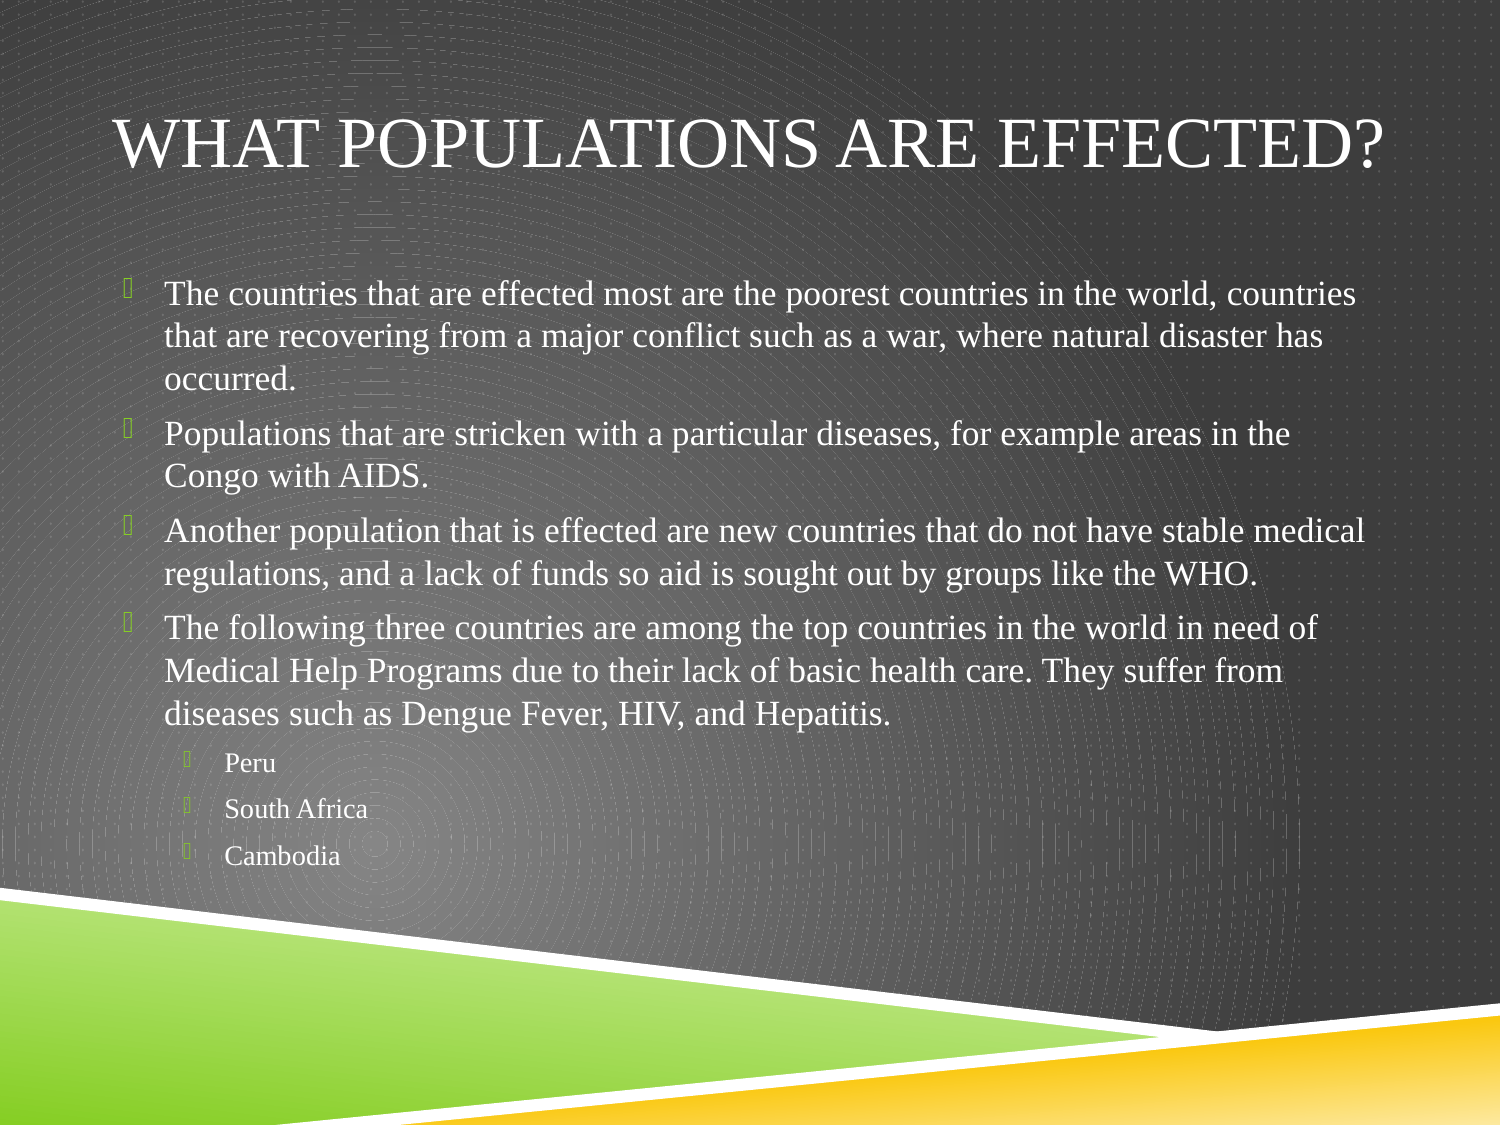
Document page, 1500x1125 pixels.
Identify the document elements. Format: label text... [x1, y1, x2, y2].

title What populations are effected? [112, 45, 1388, 233]
list The countries that are effected most are the poorest countries in the world, countries that are recovering from a major conflict such as a war, where natural disaster has occurred. Populations that are stricken with a particular diseases, for example areas in the Congo with AIDS. Another population that is effected are new countries that do not have stable medical regulations, and a lack of funds so aid is sought out by groups like the WHO. The following three countries are among the top countries in the world in need of Medical Help Programs due to their lack of basic health care. They suffer from diseases such as Dengue Fever, HIV, and Hepatitis. Peru South Africa Cambodia [112, 262, 1388, 918]
